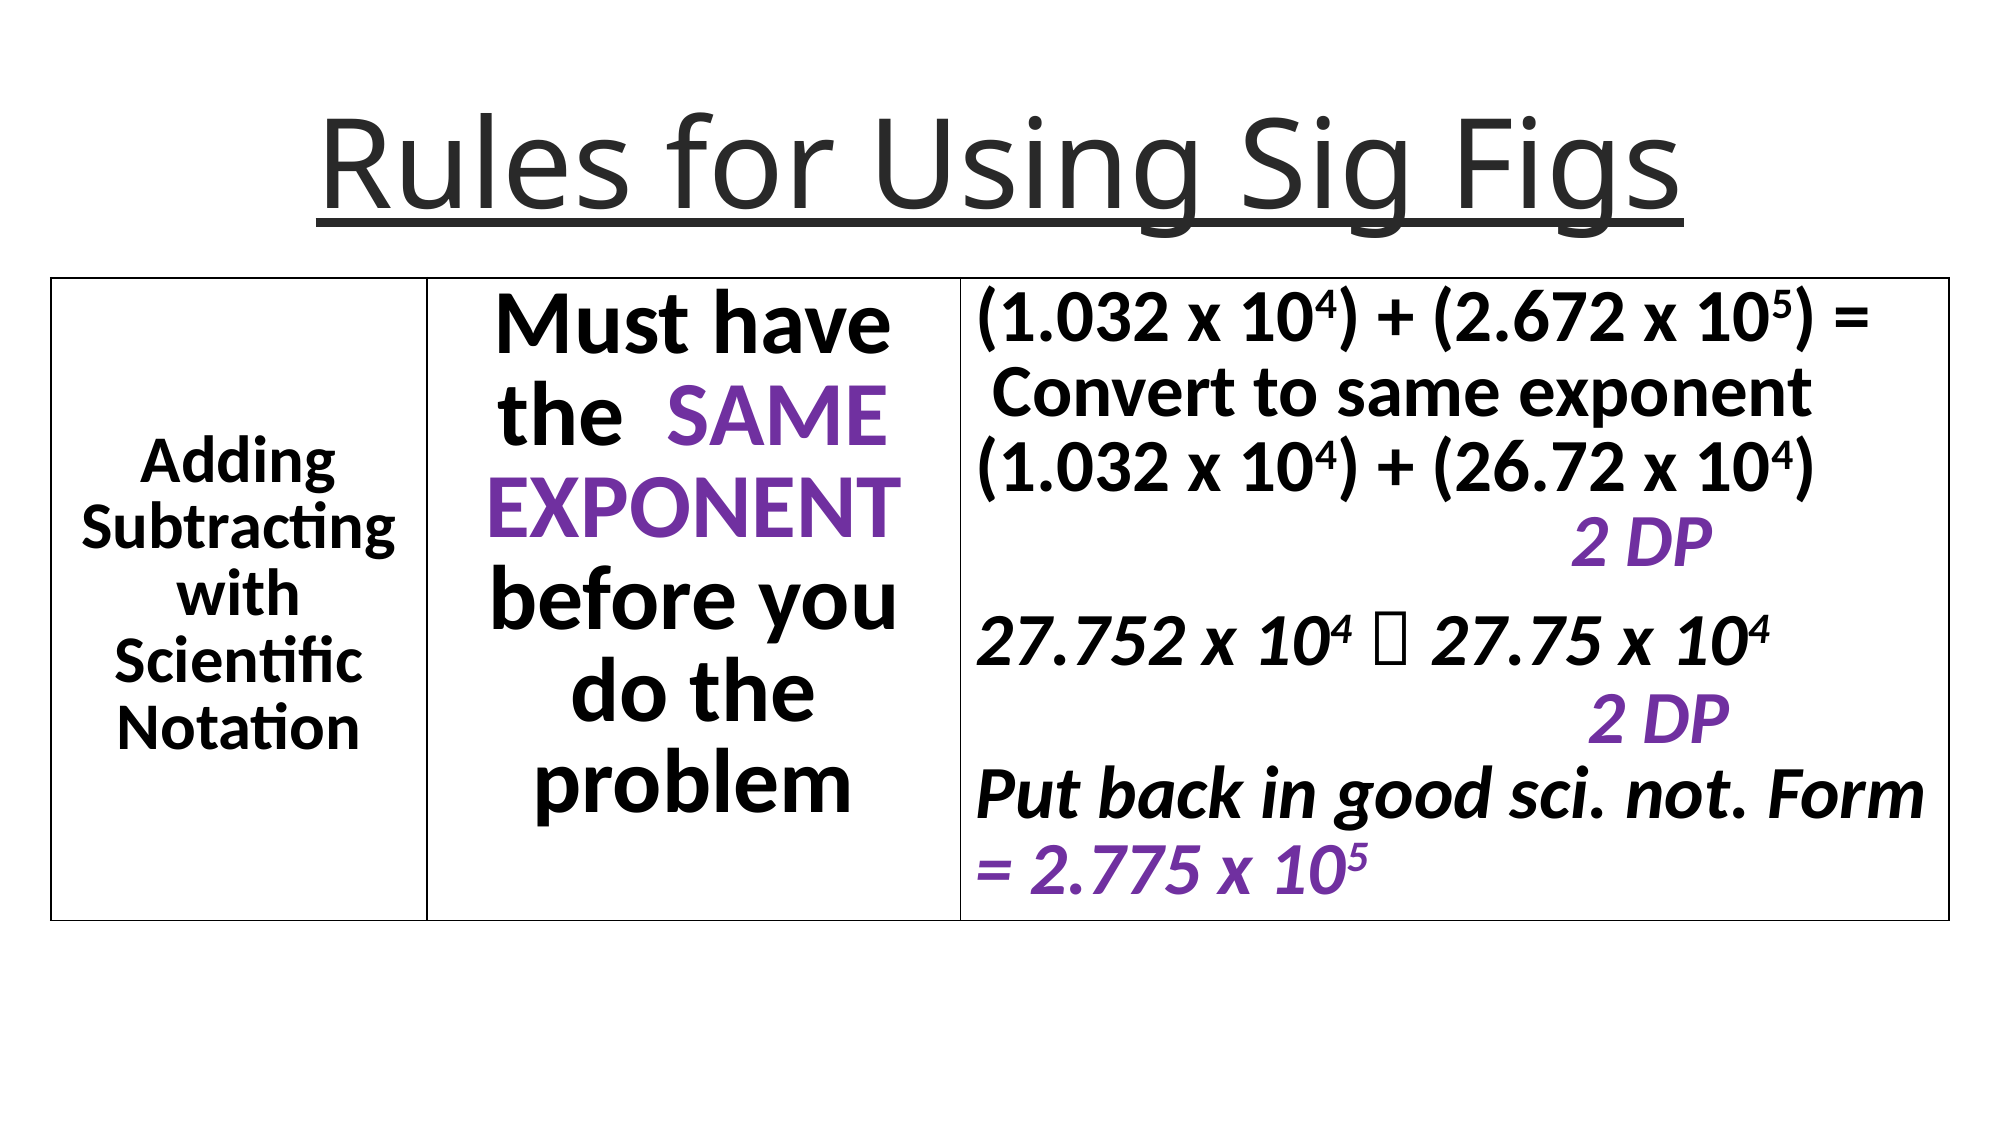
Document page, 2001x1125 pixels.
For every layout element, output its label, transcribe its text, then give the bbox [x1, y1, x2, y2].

table_header Adding Subtracting with Scientific Notation [52, 279, 426, 920]
title Rules for Using Sig Figs [137, 59, 1863, 277]
table_header (1.032 x 104) + (2.672 x 105) = Convert to same exponent (1.032 x 104) + (26.72 x 104) 2 DP 27.752 x 104  27.75 x 104 2 DP Put back in good sci. not. Form = 2.775 x 105 [961, 279, 1948, 920]
table_header Must have the SAME EXPONENT before you do the problem [428, 279, 960, 920]
